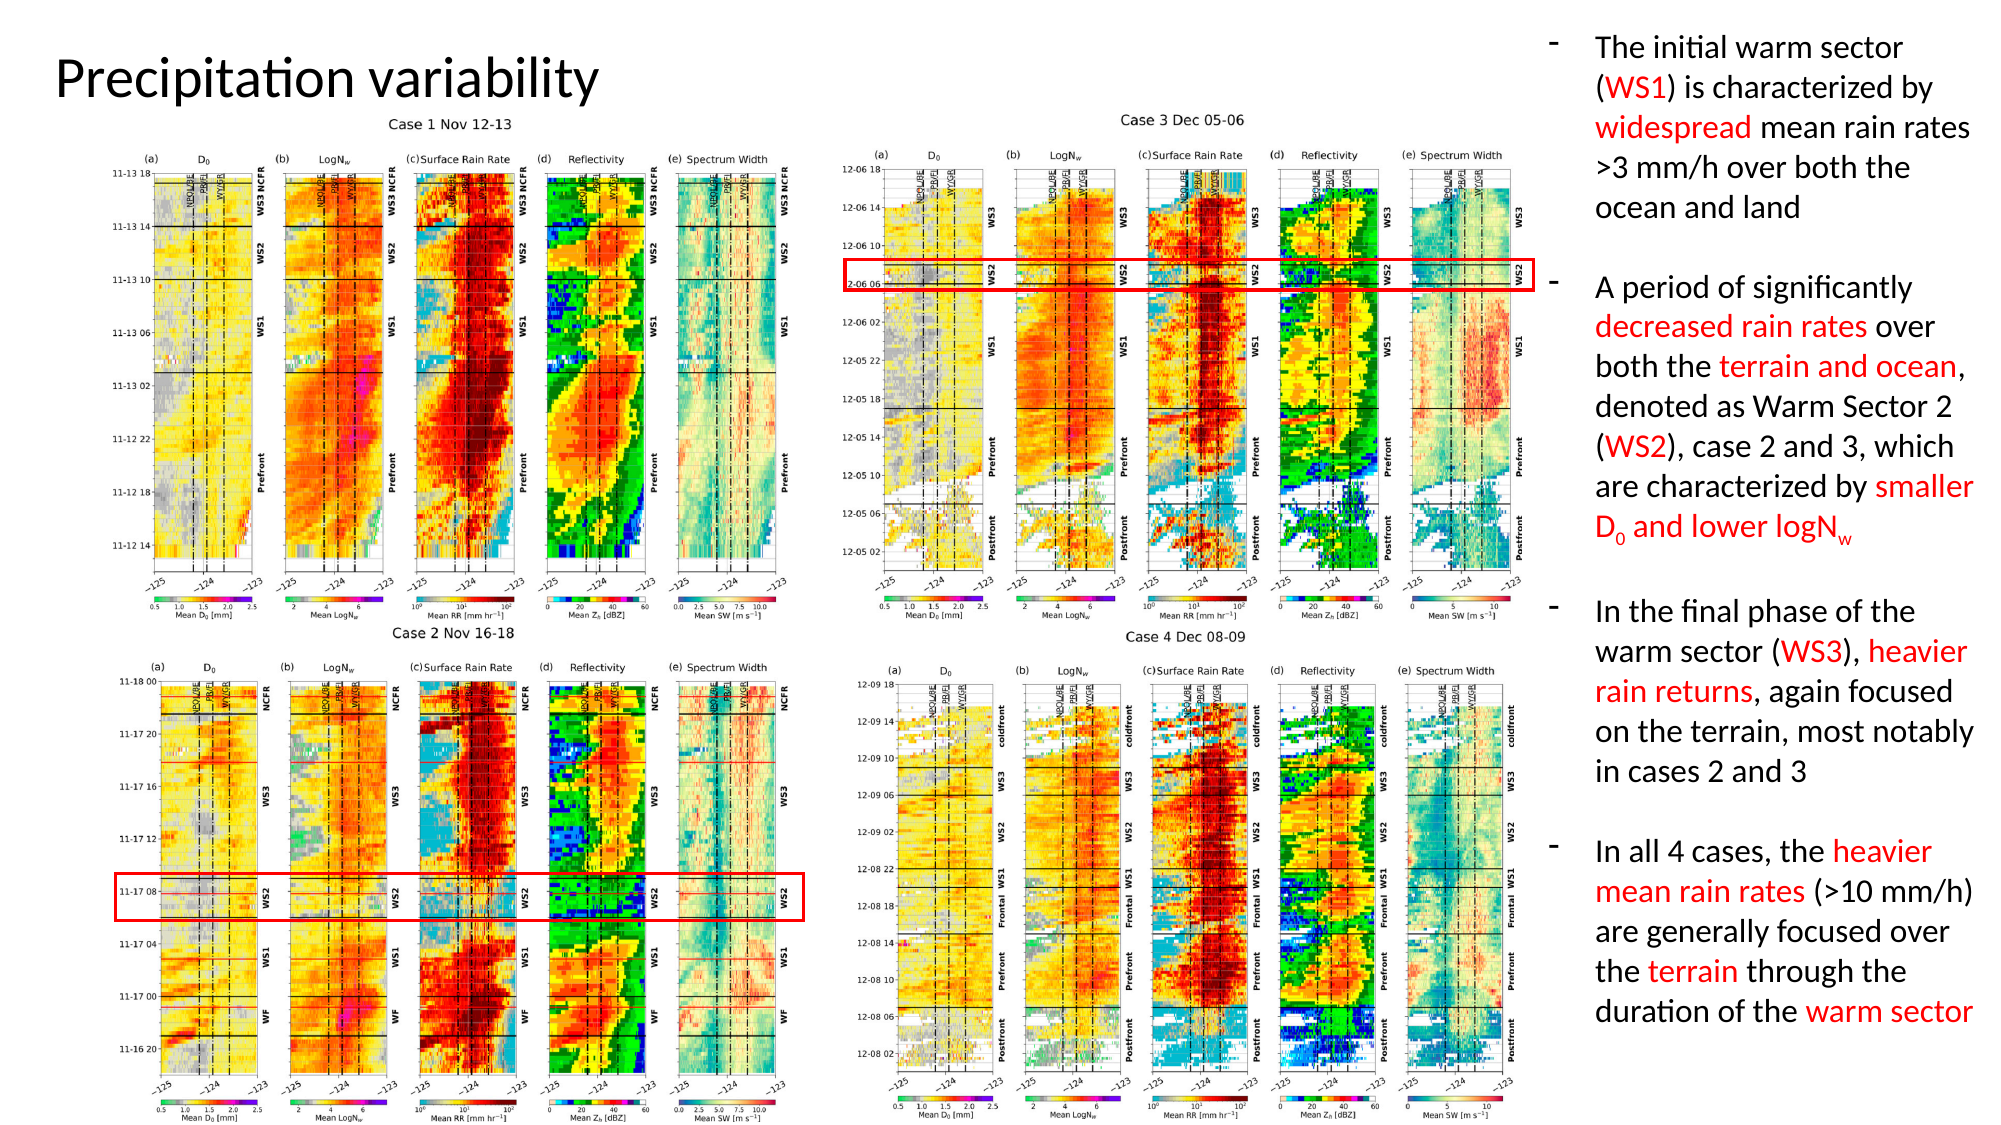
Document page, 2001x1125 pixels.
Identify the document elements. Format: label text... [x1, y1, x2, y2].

text_box The initial warm sector (WS1) is characterized by widespread mean rain rates >3 mm/h over both the ocean and land A period of significantly decreased rain rates over both the terrain and ocean, denoted as Warm Sector 2 (WS2), case 2 and 3, which are characterized by smaller D0 and lower logNw In the final phase of the warm sector (WS3), heavier rain returns, again focused on the terrain, most notably in cases 2 and 3 In all 4 cases, the heavier mean rain rates (>10 mm/h) are generally focused over the terrain through the duration of the warm sector [1533, 17, 1992, 1037]
text_box Precipitation variability [40, 31, 615, 117]
text_box [793, 873, 805, 922]
picture [835, 112, 1534, 1125]
picture [101, 112, 796, 1125]
